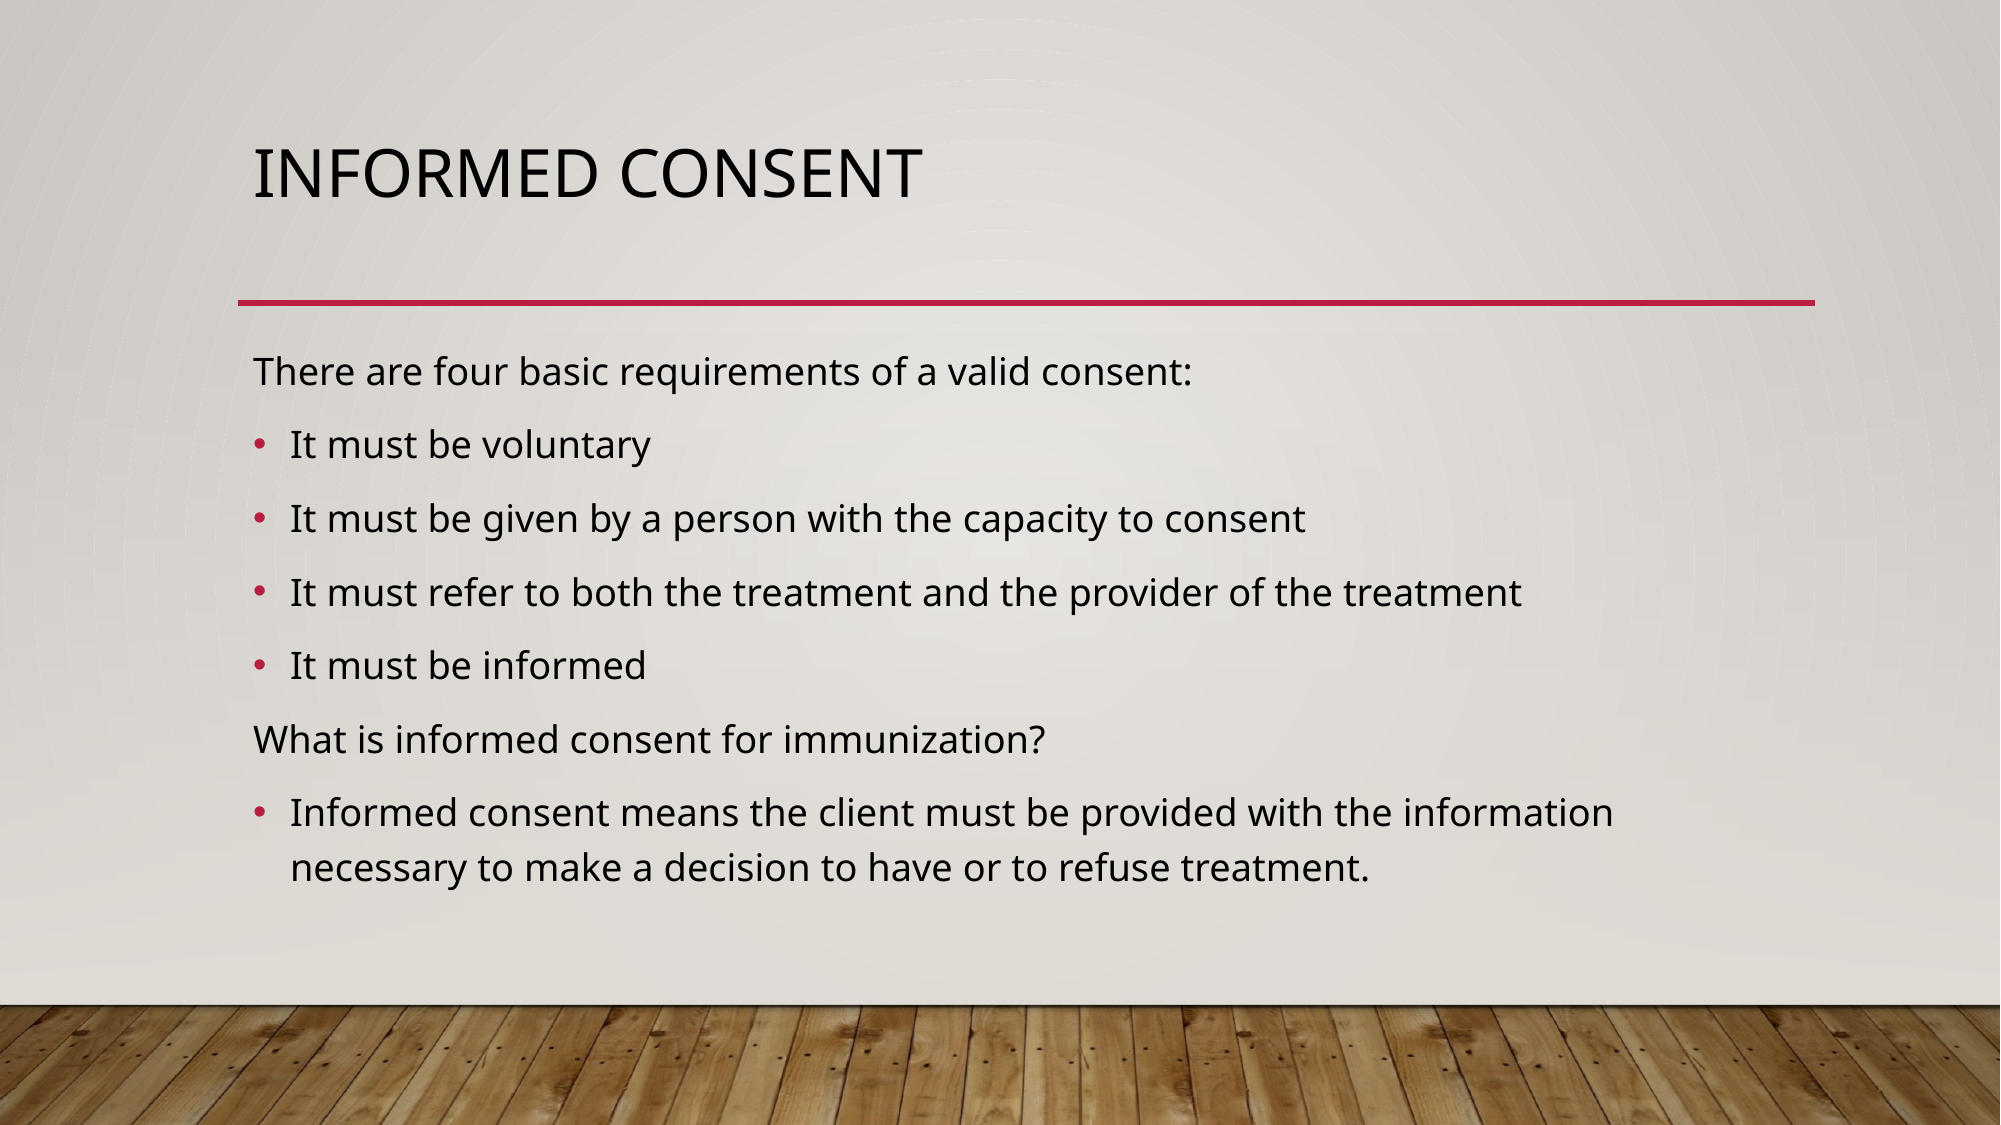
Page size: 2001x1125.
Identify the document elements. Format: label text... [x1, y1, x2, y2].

picture [0, 1005, 2000, 1125]
title Informed Consent [238, 131, 1814, 305]
list There are four basic requirements of a valid consent: It must be voluntary It must be given by a person with the capacity to consent It must refer to both the treatment and the provider of the treatment It must be informed What is informed consent for immunization? Informed consent means the client must be provided with the information necessary to make a decision to have or to refuse treatment. [238, 330, 1814, 897]
